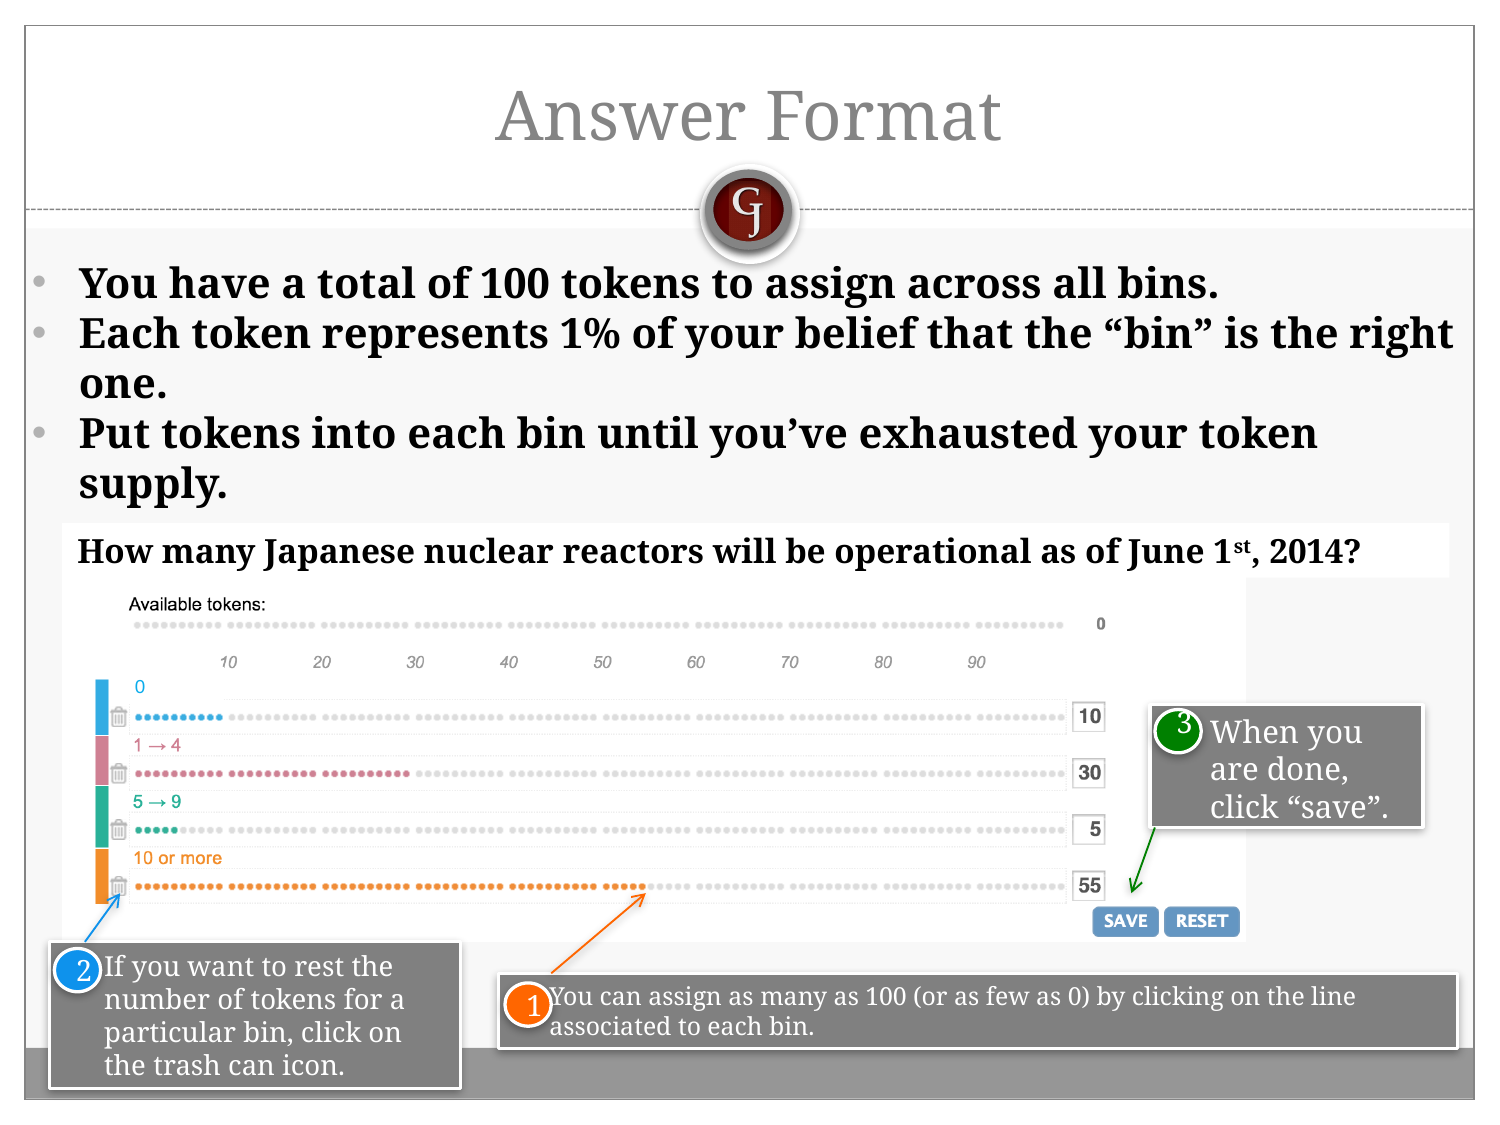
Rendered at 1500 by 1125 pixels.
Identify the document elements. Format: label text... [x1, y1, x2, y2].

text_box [1131, 827, 1156, 894]
text_box You have a total of 100 tokens to assign across all bins. Each token represents 1% of your belief that the “bin” is the right one. Put tokens into each bin until you’ve exhausted your token supply. [17, 249, 1478, 605]
text_box 1 [503, 981, 553, 1028]
title Answer Format [49, 37, 1450, 162]
text_box When you are done, click “save”. [1252, 703, 1425, 829]
text_box If you want to rest the number of tokens for a particular bin, click on the trash can icon. [48, 954, 462, 1090]
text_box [84, 892, 121, 943]
picture [728, 181, 771, 241]
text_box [551, 892, 647, 974]
text_box 2 [52, 952, 103, 994]
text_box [62, 522, 1246, 943]
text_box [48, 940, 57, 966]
list You can assign as many as 100 (or as few as 0) by clicking on the line associated to each bin. [497, 972, 1459, 1050]
